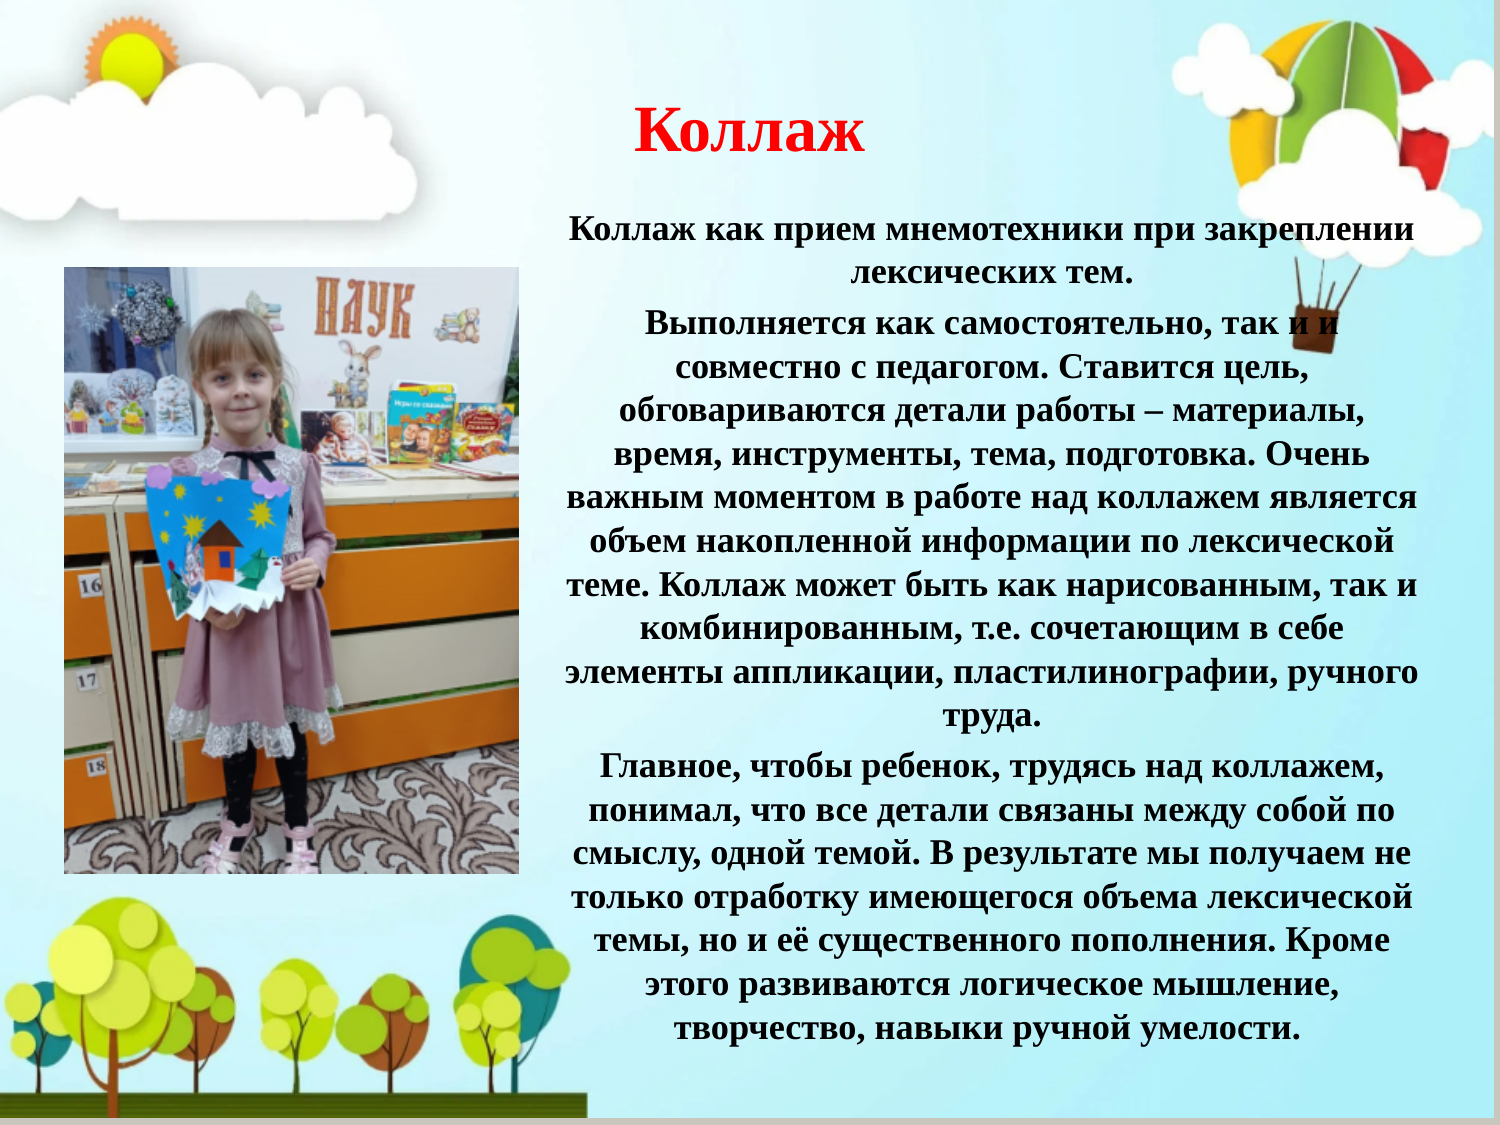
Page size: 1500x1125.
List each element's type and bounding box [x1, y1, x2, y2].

list [0, 0, 1495, 1118]
picture [64, 266, 519, 874]
